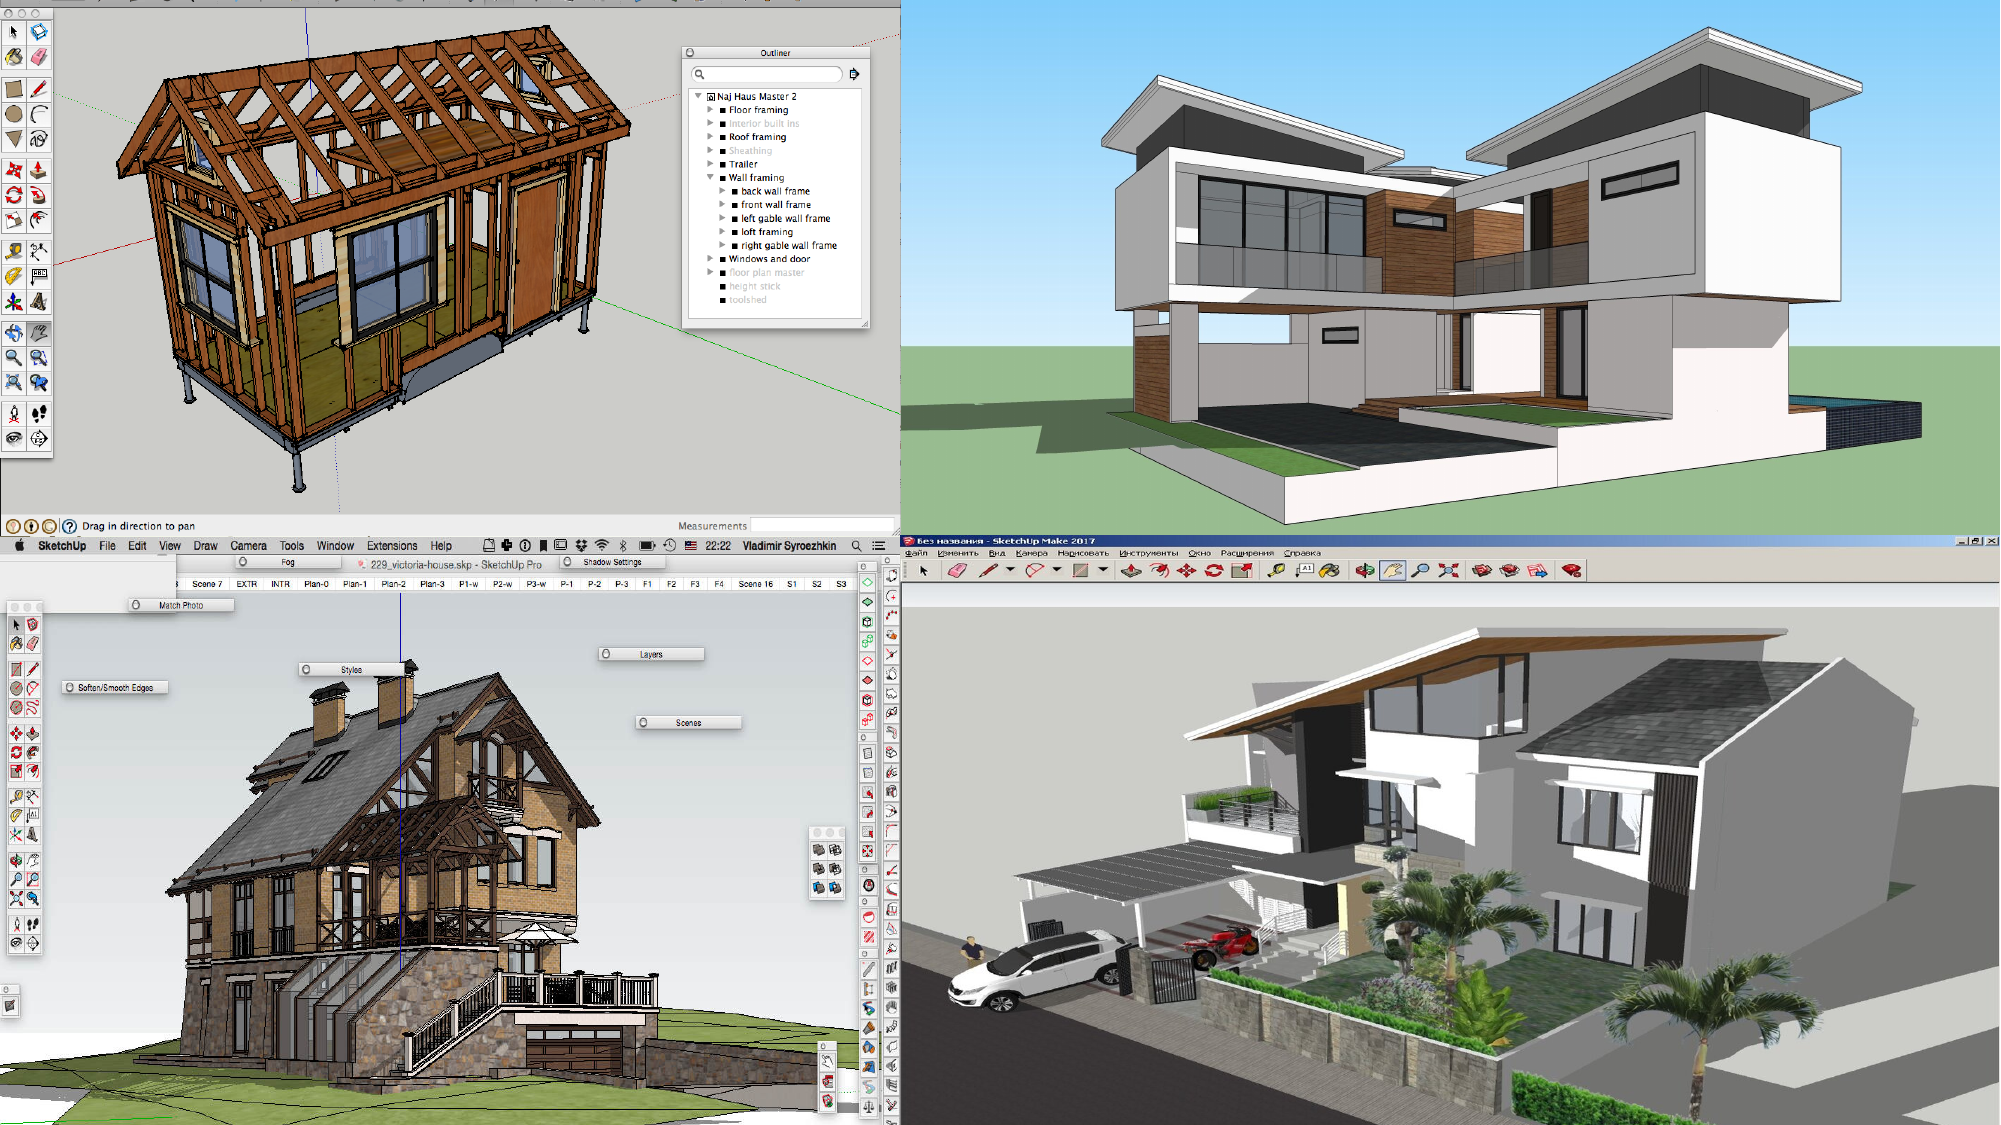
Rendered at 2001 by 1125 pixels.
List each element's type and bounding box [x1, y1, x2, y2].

list [906, 0, 2000, 535]
picture [0, 0, 2000, 1125]
